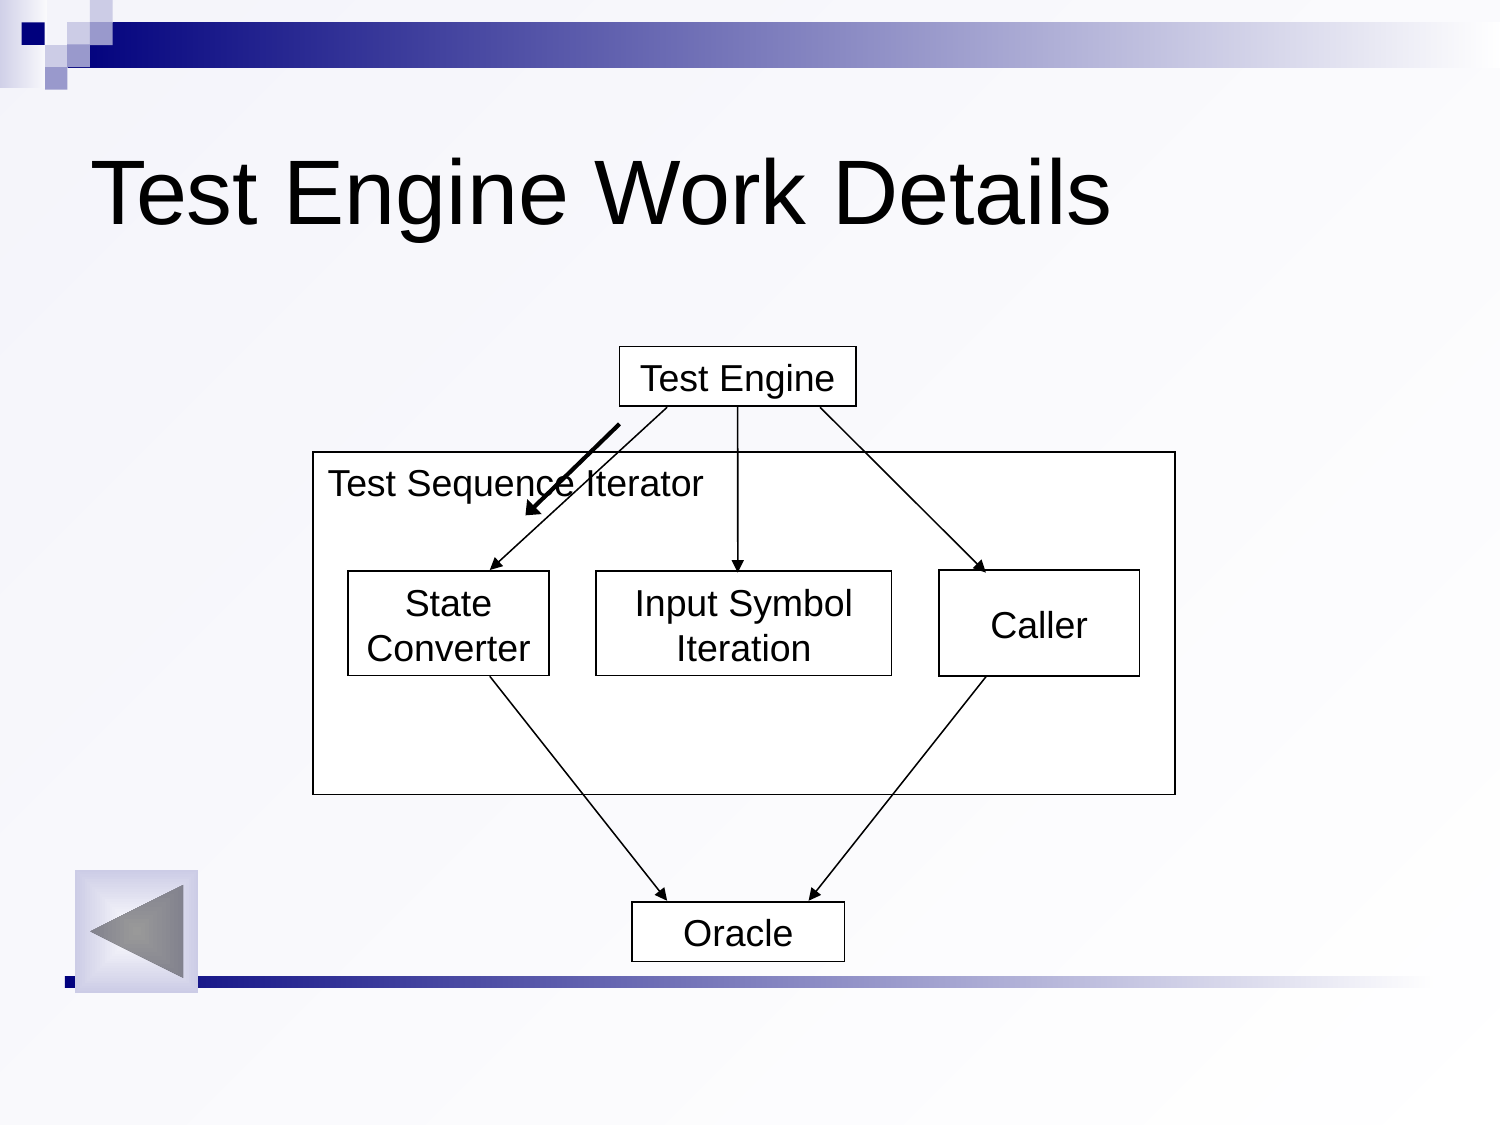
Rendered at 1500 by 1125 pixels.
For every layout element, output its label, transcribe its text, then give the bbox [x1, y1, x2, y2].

text_box [75, 869, 199, 994]
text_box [312, 345, 1176, 963]
title Test Engine Work Details [74, 74, 1426, 301]
